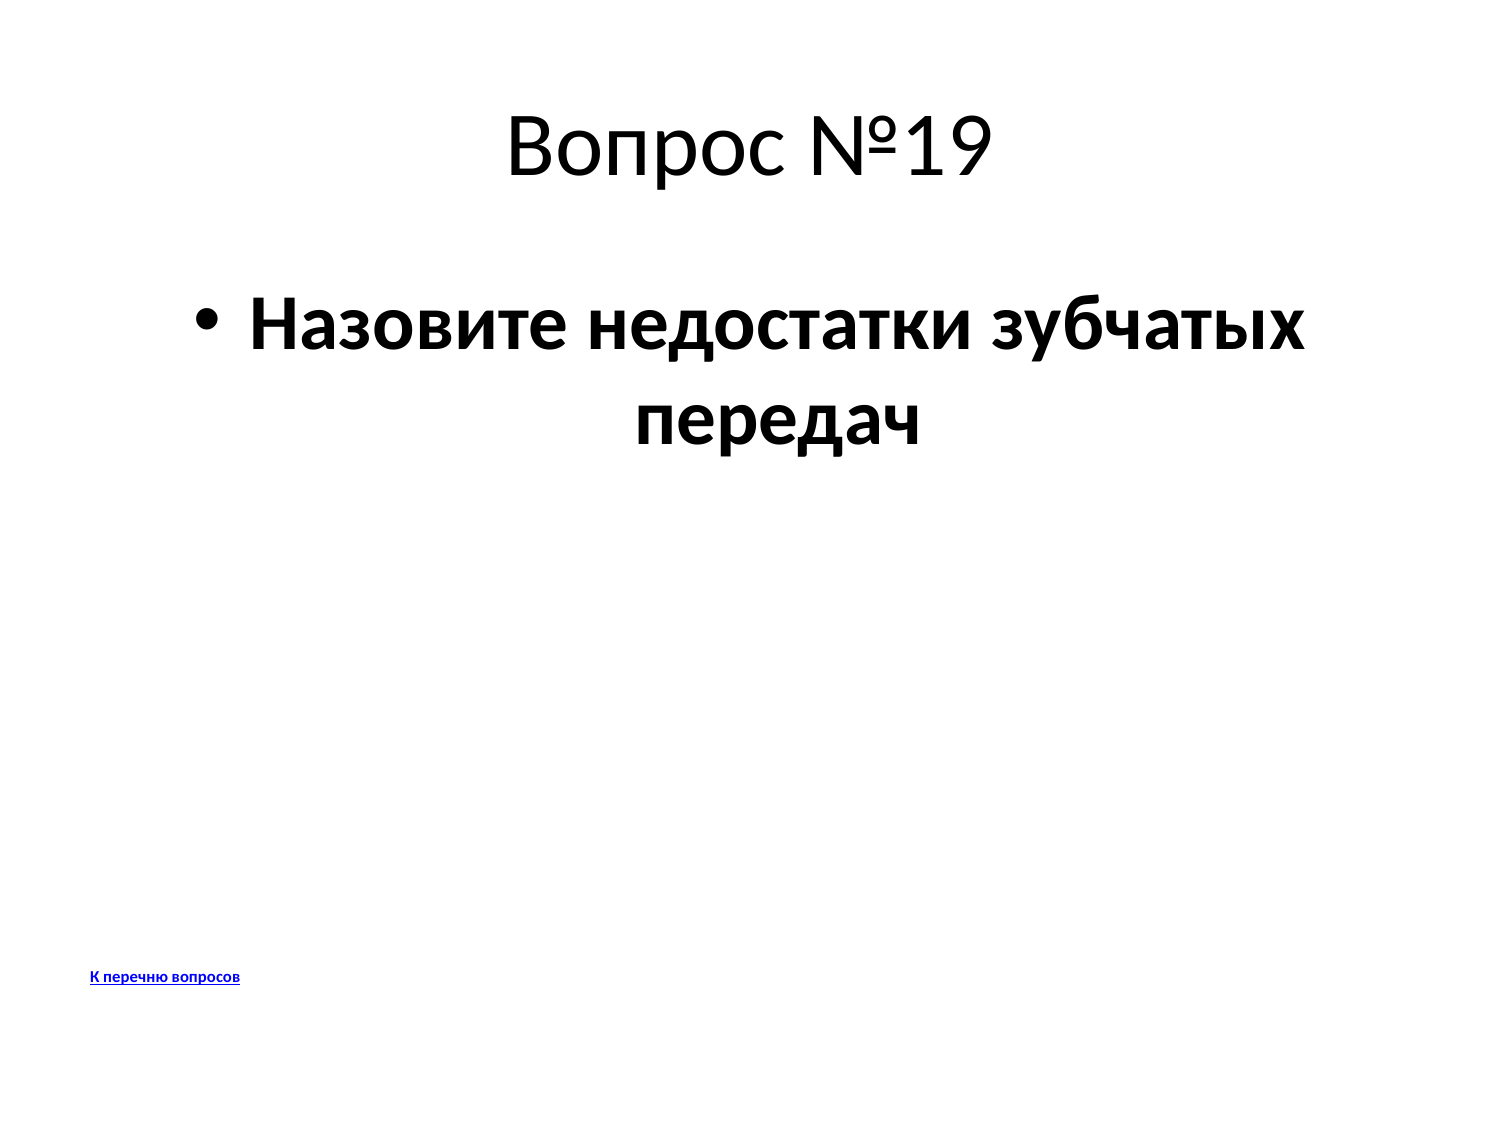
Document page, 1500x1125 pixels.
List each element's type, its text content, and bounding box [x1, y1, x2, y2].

title Вопрос №19 [75, 45, 1425, 233]
list Назовите недостатки зубчатых передач К перечню вопросов [75, 262, 1425, 1005]
